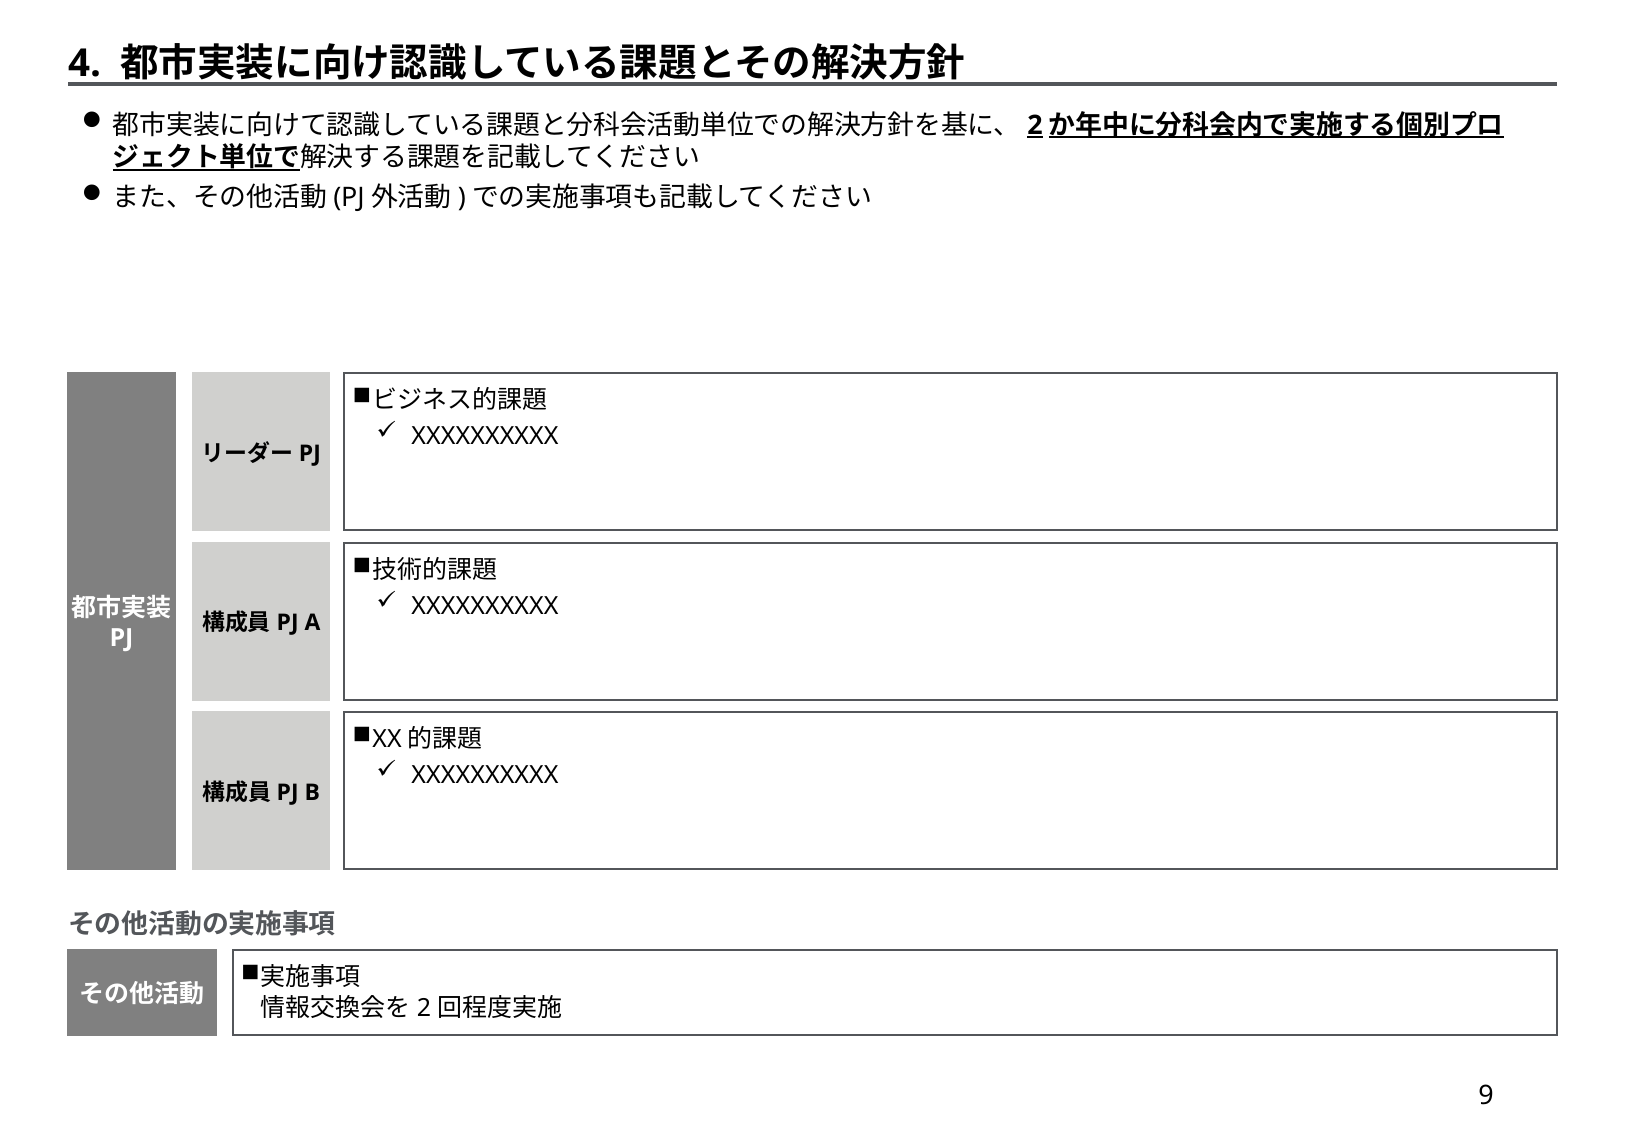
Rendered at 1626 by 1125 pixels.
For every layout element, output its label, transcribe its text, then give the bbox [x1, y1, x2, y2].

text_box その他活動の実施事項 [61, 906, 785, 940]
text_box 都市実装 PJ [68, 373, 175, 870]
list 4. 都市実装に向け認識している課題とその解決方針 [68, 24, 1557, 84]
text_box その他活動 [68, 949, 217, 1035]
text_box 技術的課題 XXXXXXXXXX [343, 543, 1557, 701]
slide_number 8 [1472, 1081, 1500, 1111]
text_box 構成員PJ B [193, 712, 330, 870]
text_box 都市実装に向けて認識している課題と分科会活動単位での解決方針を基に、2か年中に分科会内で実施する個別プロジェクト単位で解決する課題を記載してください また、その他活動(PJ外活動)での実施事項も記載してください [66, 98, 1558, 351]
text_box 構成員PJ A [193, 542, 330, 700]
text_box 実施事項 情報交換会を2回程度実施 [232, 949, 1557, 1035]
text_box リーダーPJ [193, 373, 330, 531]
text_box XX的課題 XXXXXXXXXX [343, 712, 1557, 870]
text_box ビジネス的課題 XXXXXXXXXX [343, 373, 1557, 531]
